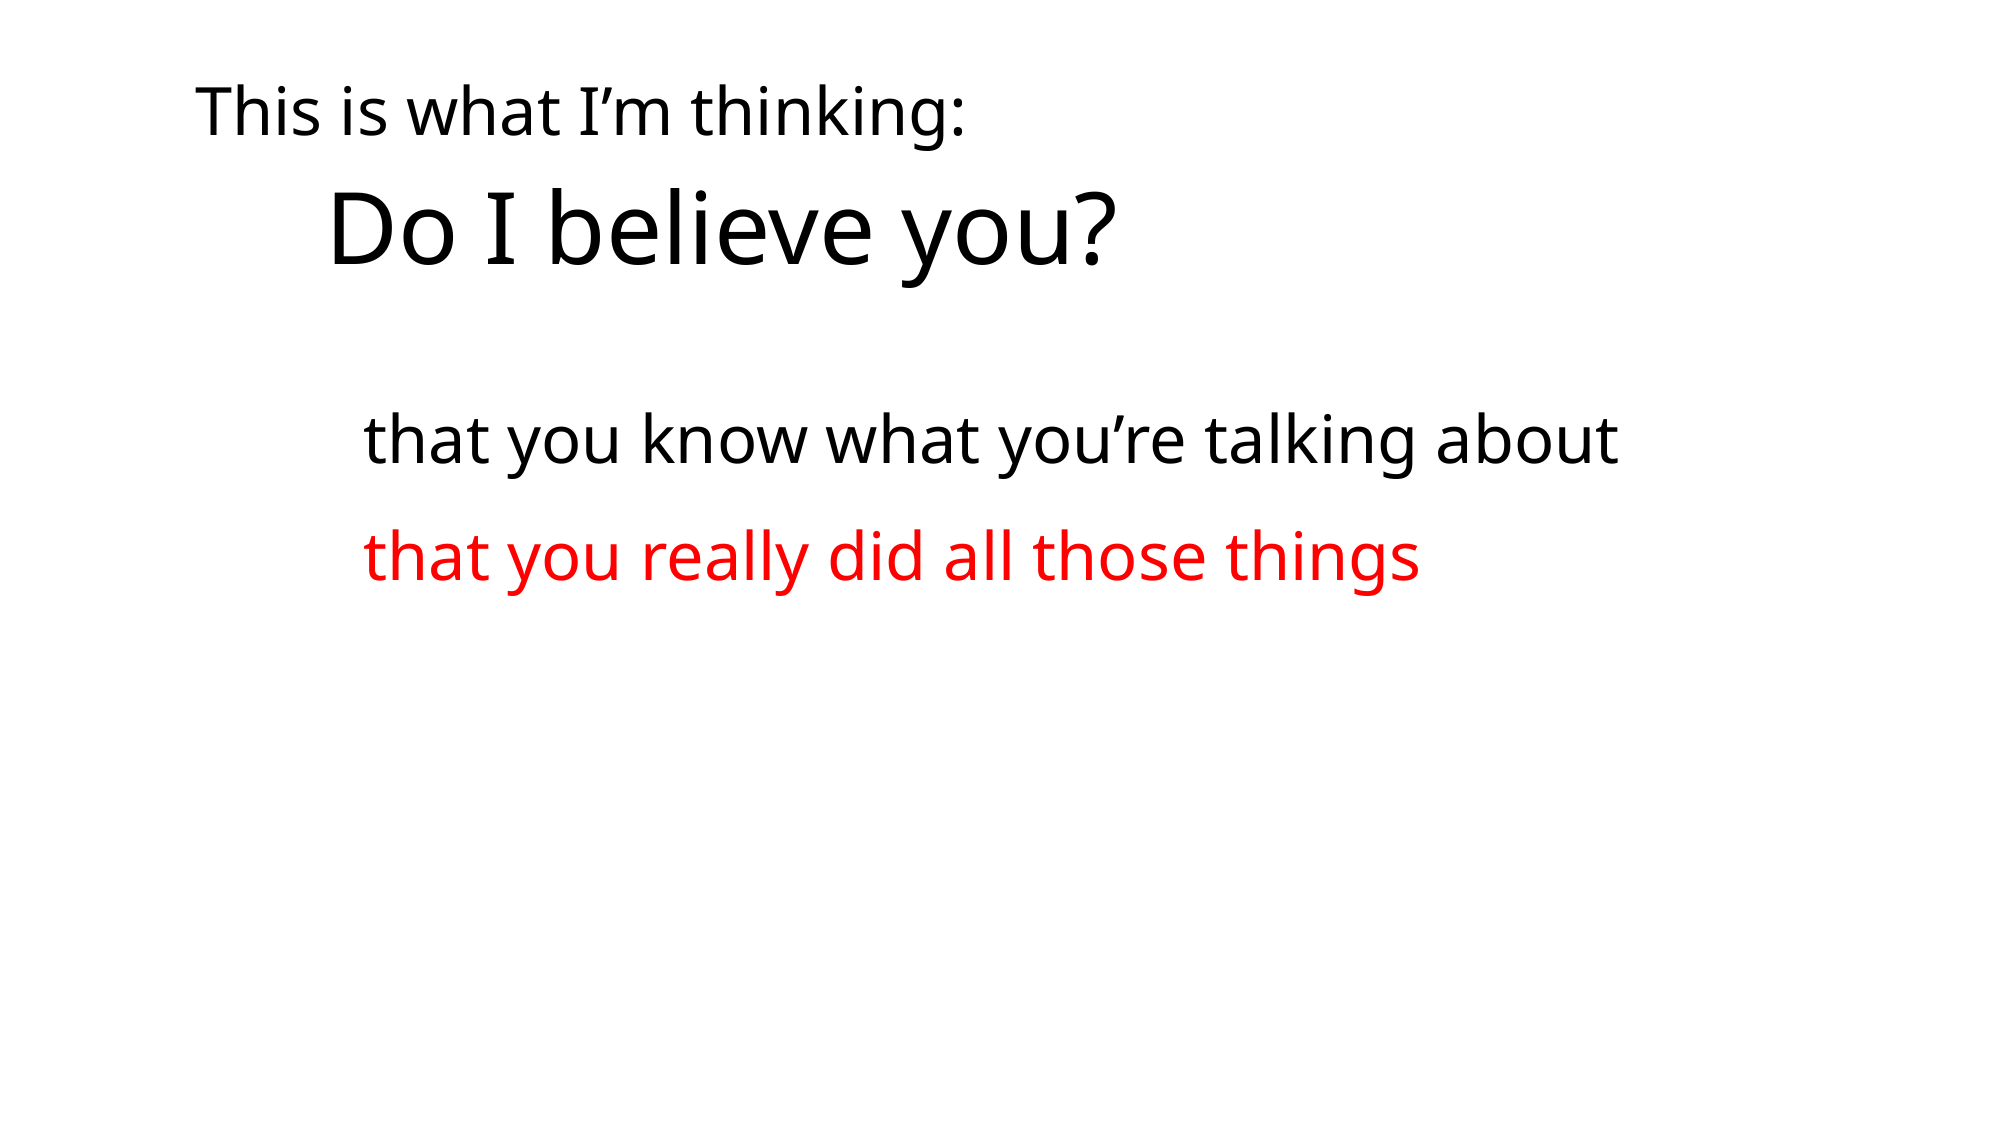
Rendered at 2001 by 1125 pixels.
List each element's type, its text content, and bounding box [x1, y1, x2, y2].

text_box This is what I’m thinking: [180, 61, 1226, 156]
text_box Do I believe you? [310, 157, 1170, 292]
text_box that you really did all those things [348, 506, 1764, 602]
text_box that you know what you’re talking about [348, 389, 1764, 484]
